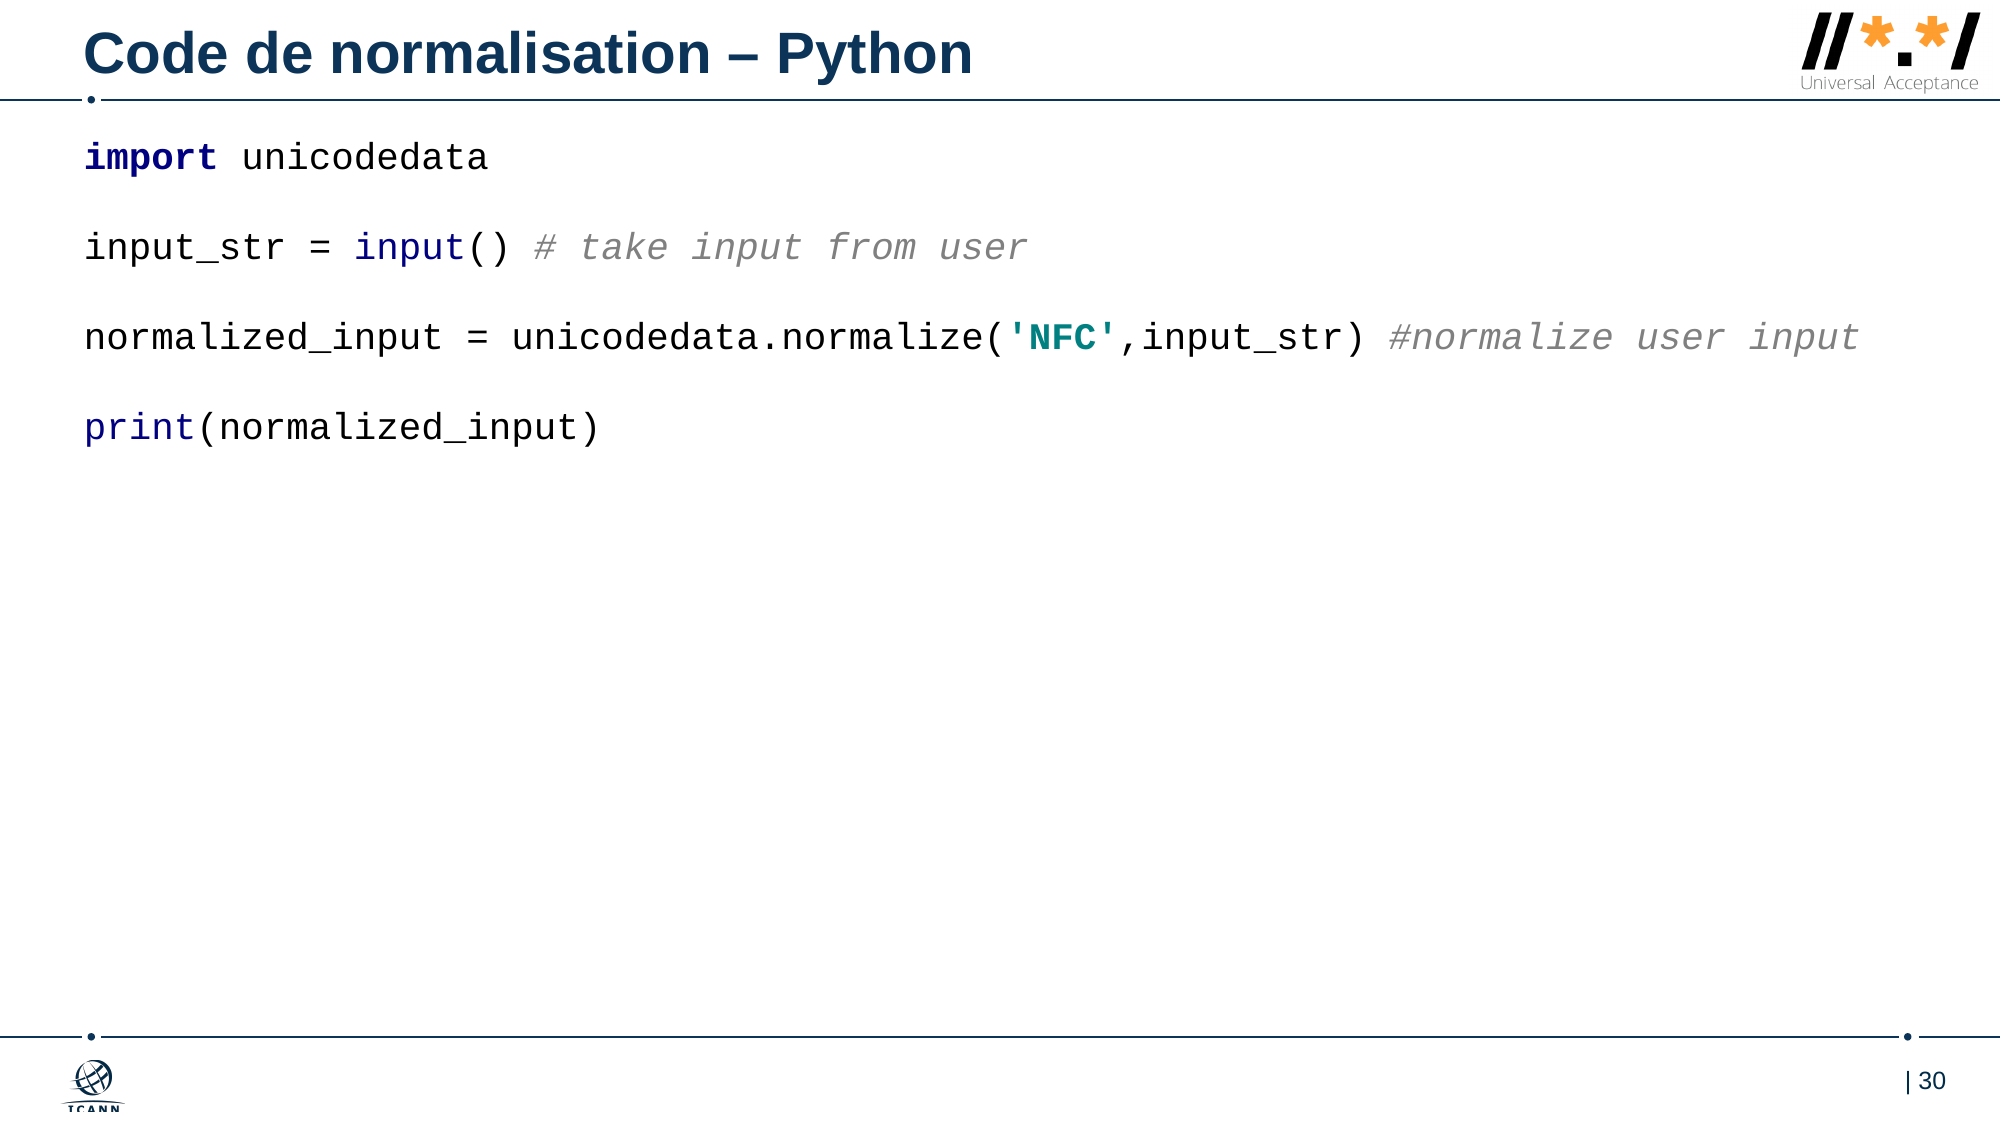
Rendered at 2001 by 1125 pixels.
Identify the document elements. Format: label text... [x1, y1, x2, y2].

picture [1788, 5, 1993, 99]
title Code de normalisation – Python [68, 7, 1784, 82]
picture [60, 1060, 125, 1112]
text_box import unicodedata input_str = input() # take input from user normalized_input = unicodedata.normalize('NFC',input_str) #normalize user input print(normalized_input) [68, 124, 1970, 455]
